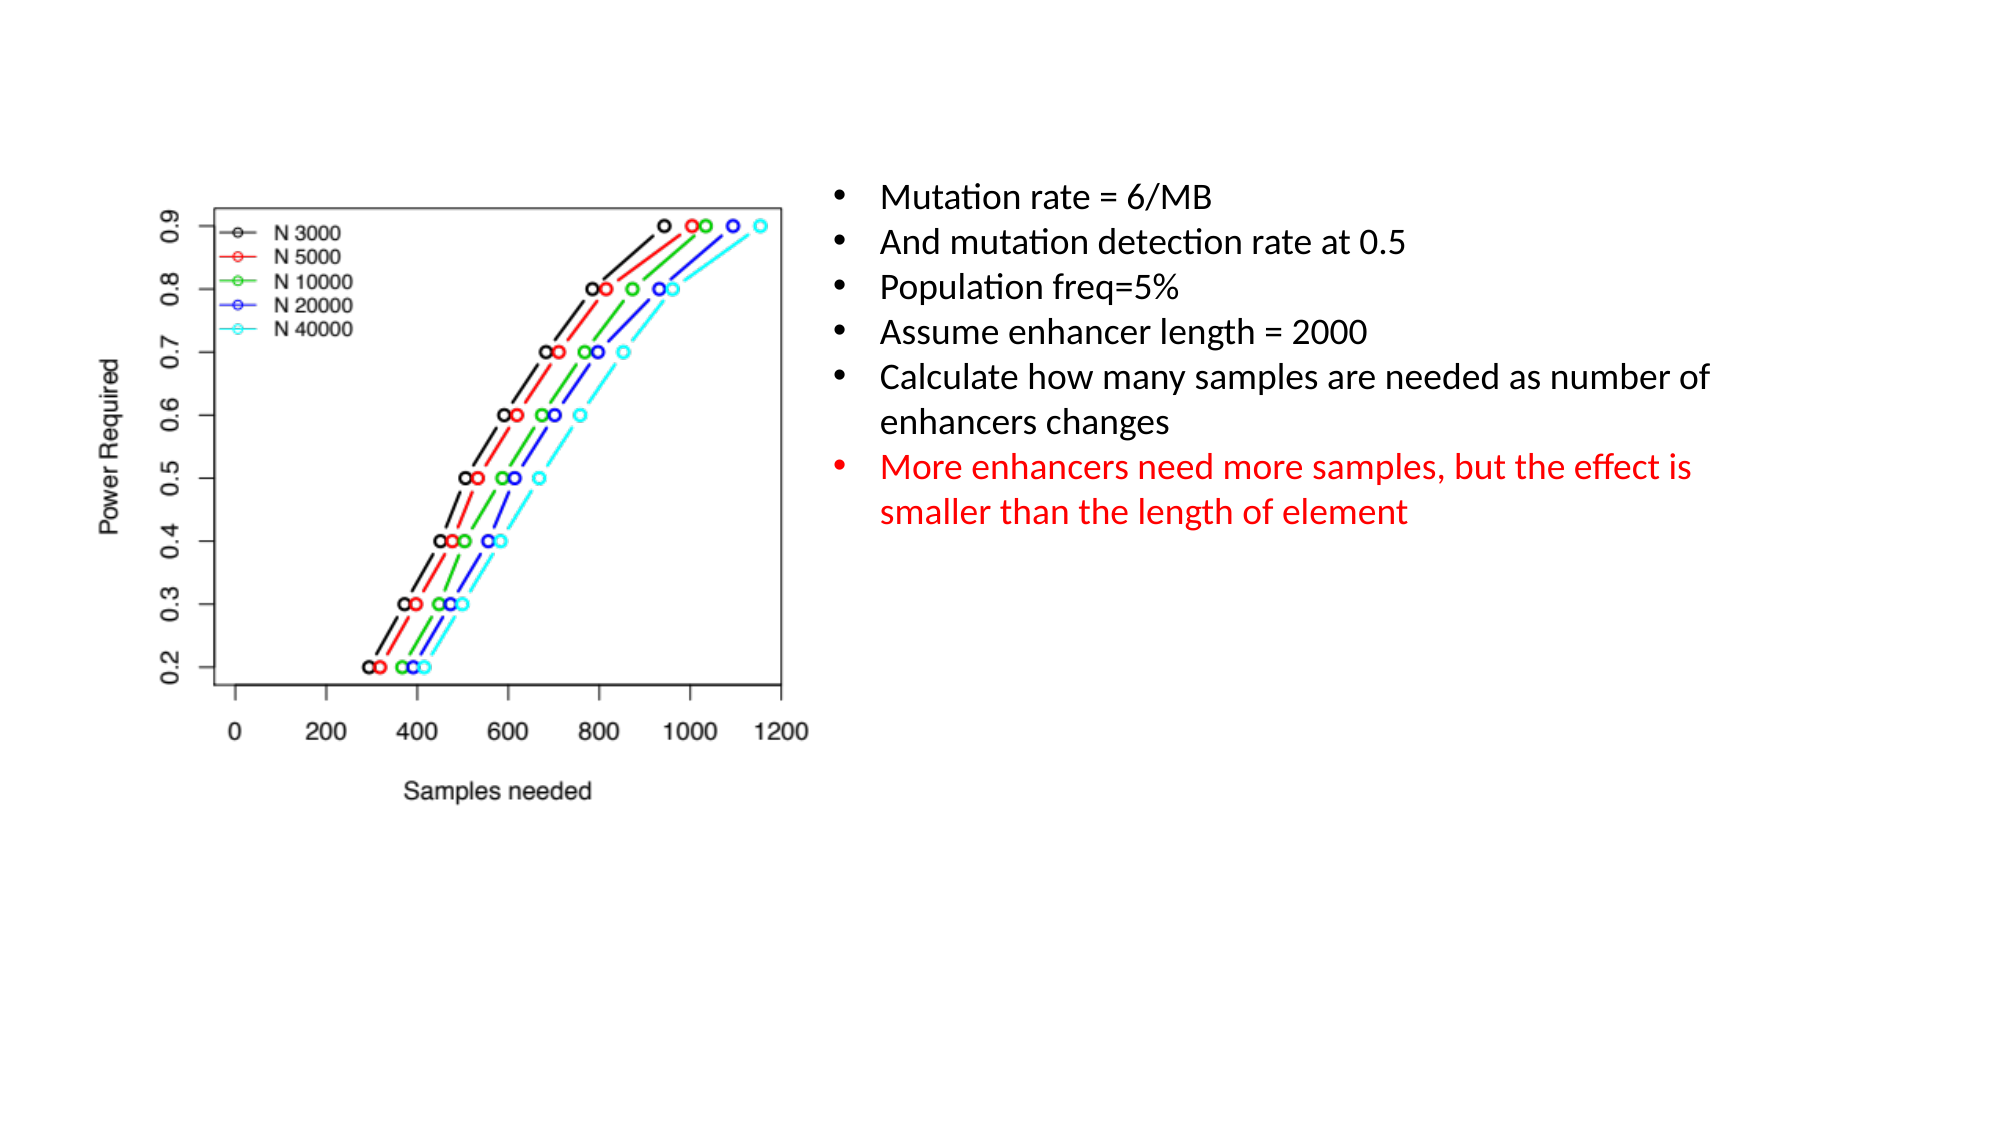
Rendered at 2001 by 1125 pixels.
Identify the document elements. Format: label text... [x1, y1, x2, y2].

text_box Mutation rate = 6/MB And mutation detection rate at 0.5 Population freq=5% Assume enhancer length = 2000 Calculate how many samples are needed as number of enhancers changes More enhancers need more samples, but the effect is smaller than the length of element [842, 164, 1822, 540]
picture [91, 85, 842, 836]
